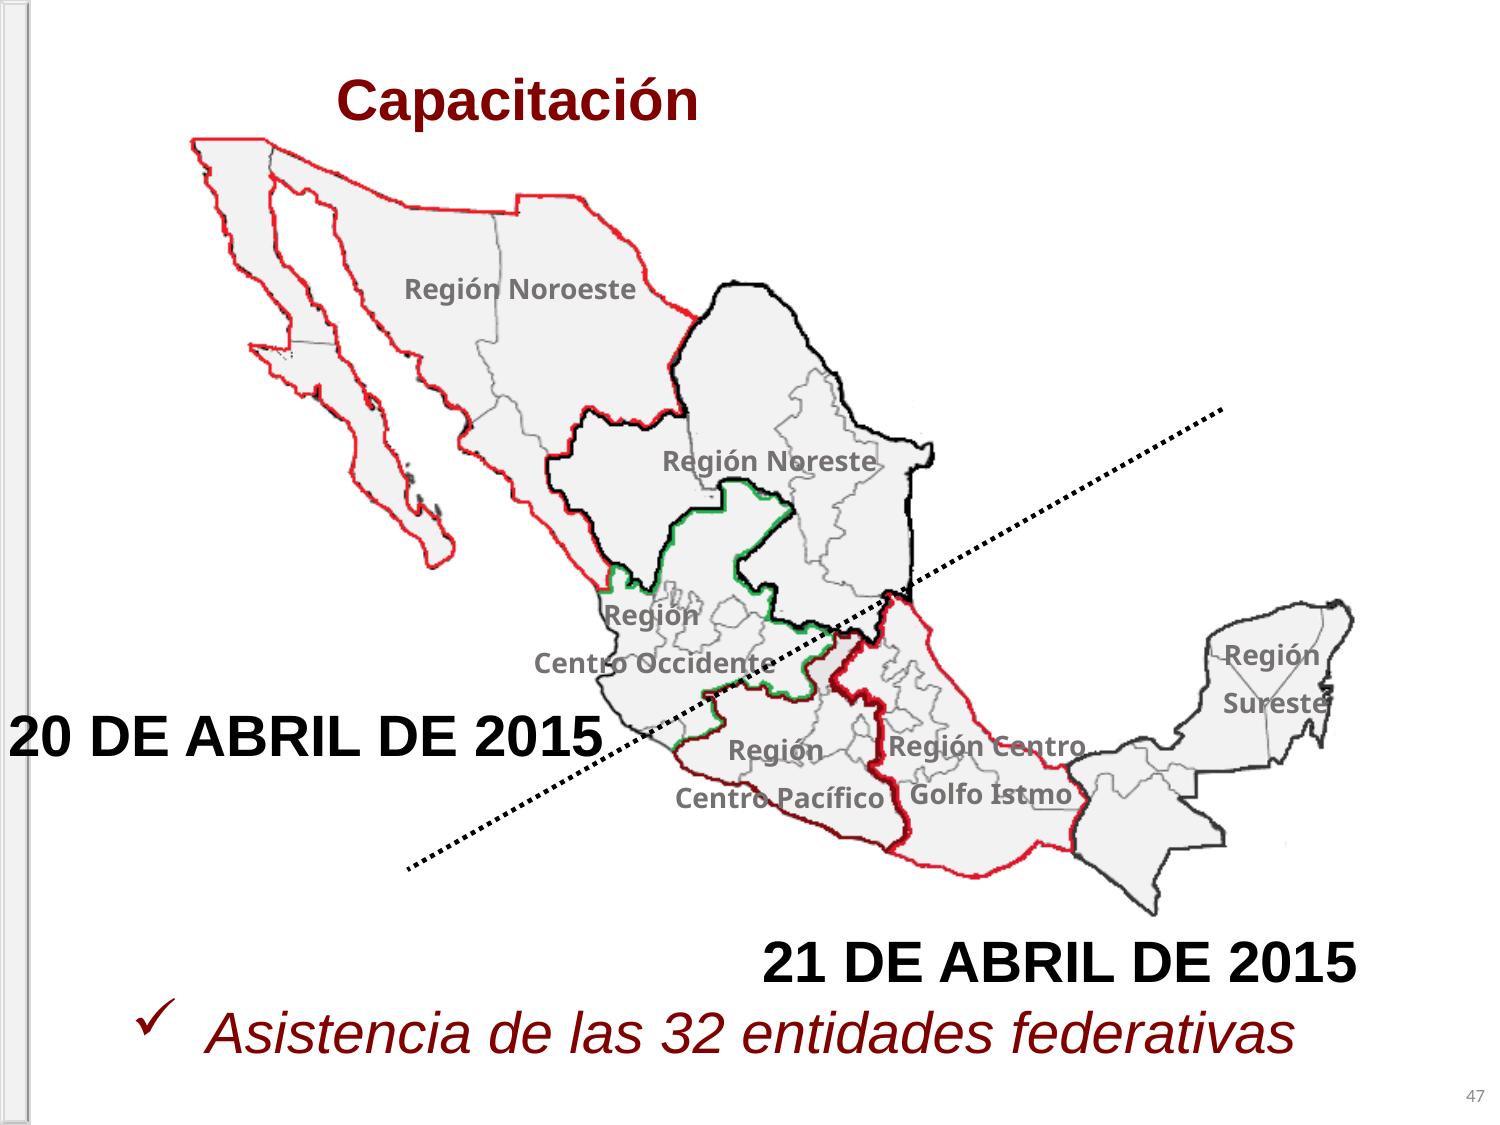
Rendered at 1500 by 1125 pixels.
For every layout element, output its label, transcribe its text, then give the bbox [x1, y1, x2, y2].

text_box Asistencia de las 32 entidades federativas [0, 987, 1465, 1073]
slide_number 47 [1425, 1065, 1500, 1125]
text_box Capacitación [206, 54, 831, 124]
text_box 21 DE ABRIL DE 2015 [747, 916, 1373, 987]
text_box 20 DE ABRIL DE 2015 [0, 690, 178, 776]
picture [178, 124, 1363, 926]
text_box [407, 409, 1223, 870]
